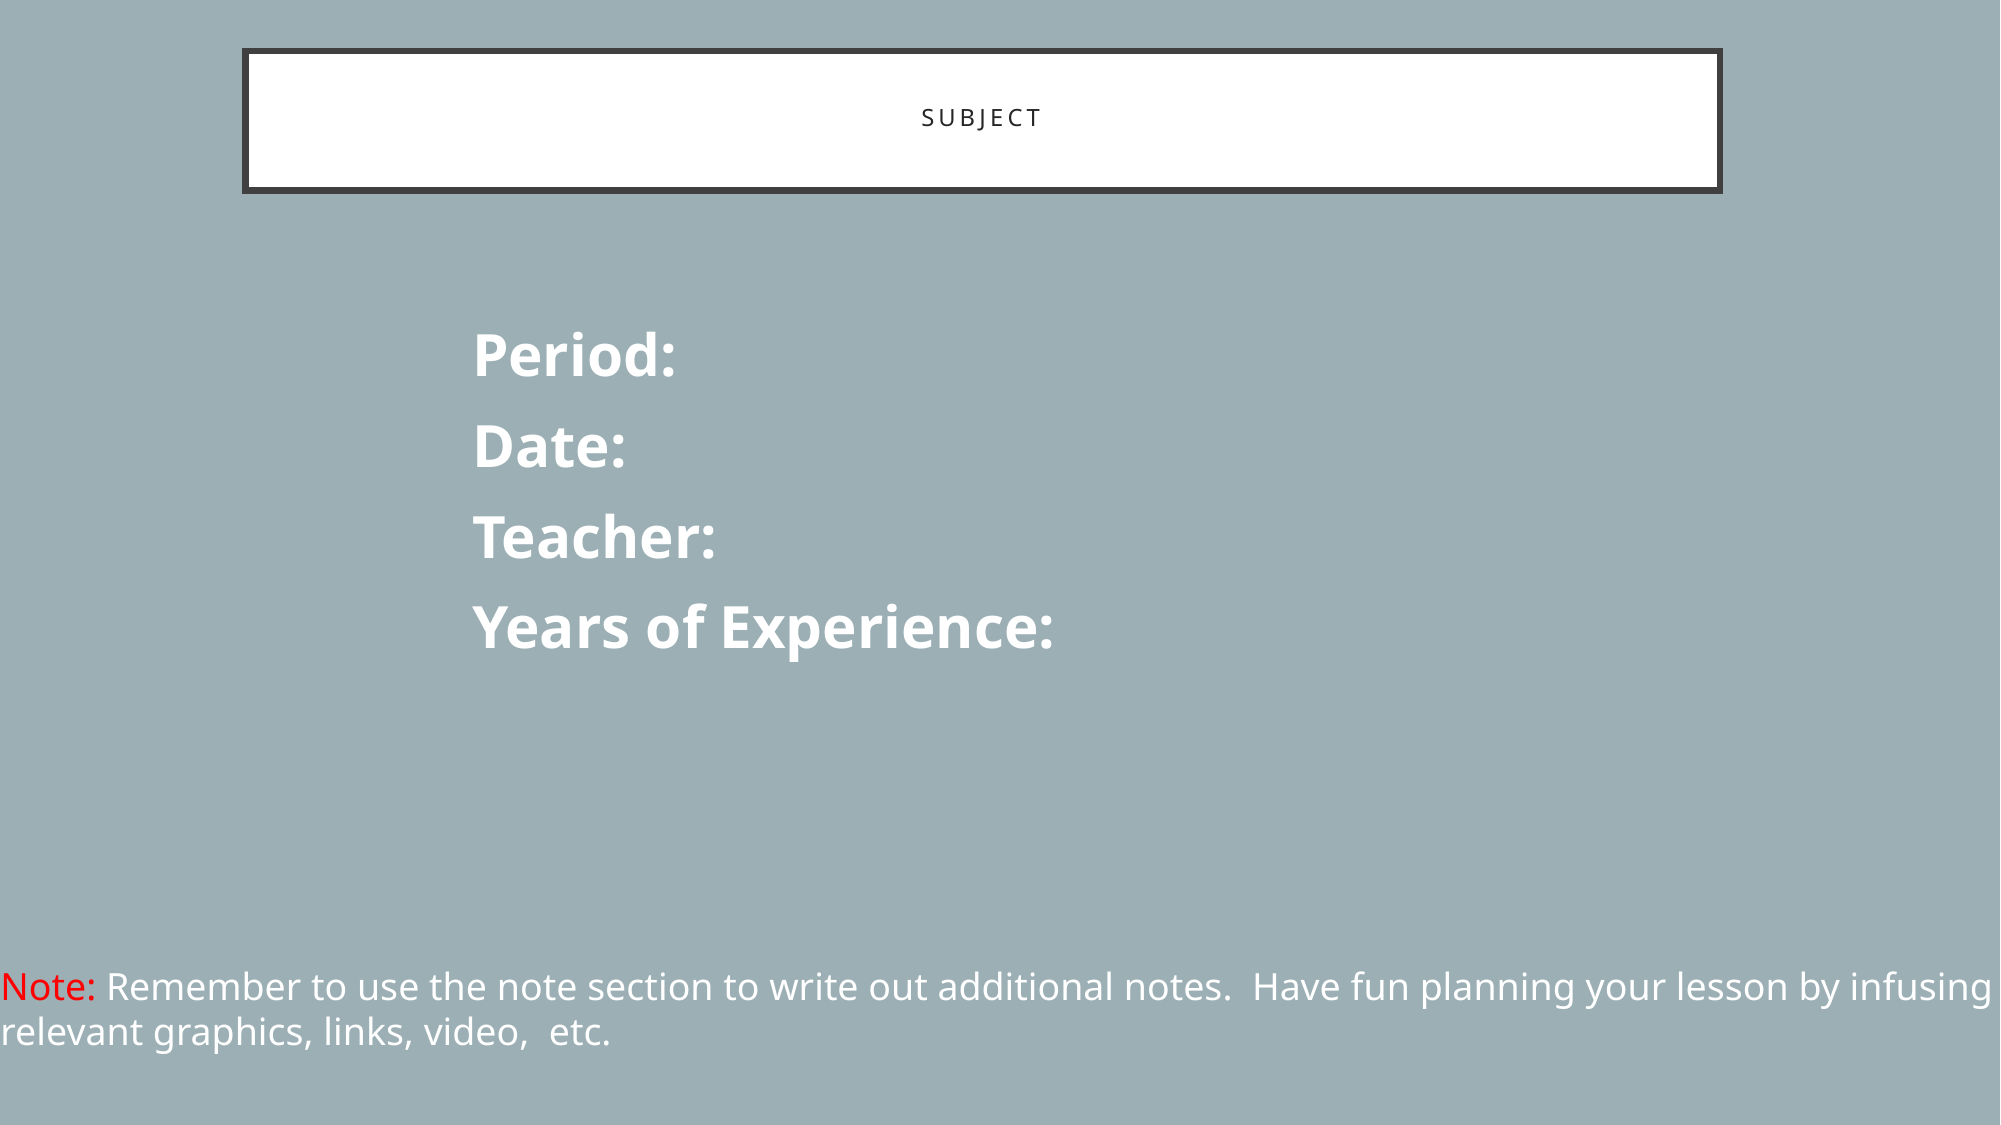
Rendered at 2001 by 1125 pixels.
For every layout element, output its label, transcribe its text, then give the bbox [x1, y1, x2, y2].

title Subject [242, 48, 1723, 194]
text_box Note: Remember to use the note section to write out additional notes. Have fun planning your lesson by infusing relevant graphics, links, video, etc. [0, 955, 2000, 1061]
subtitle Period: Date: Teacher: Years of Experience: [457, 311, 1573, 740]
